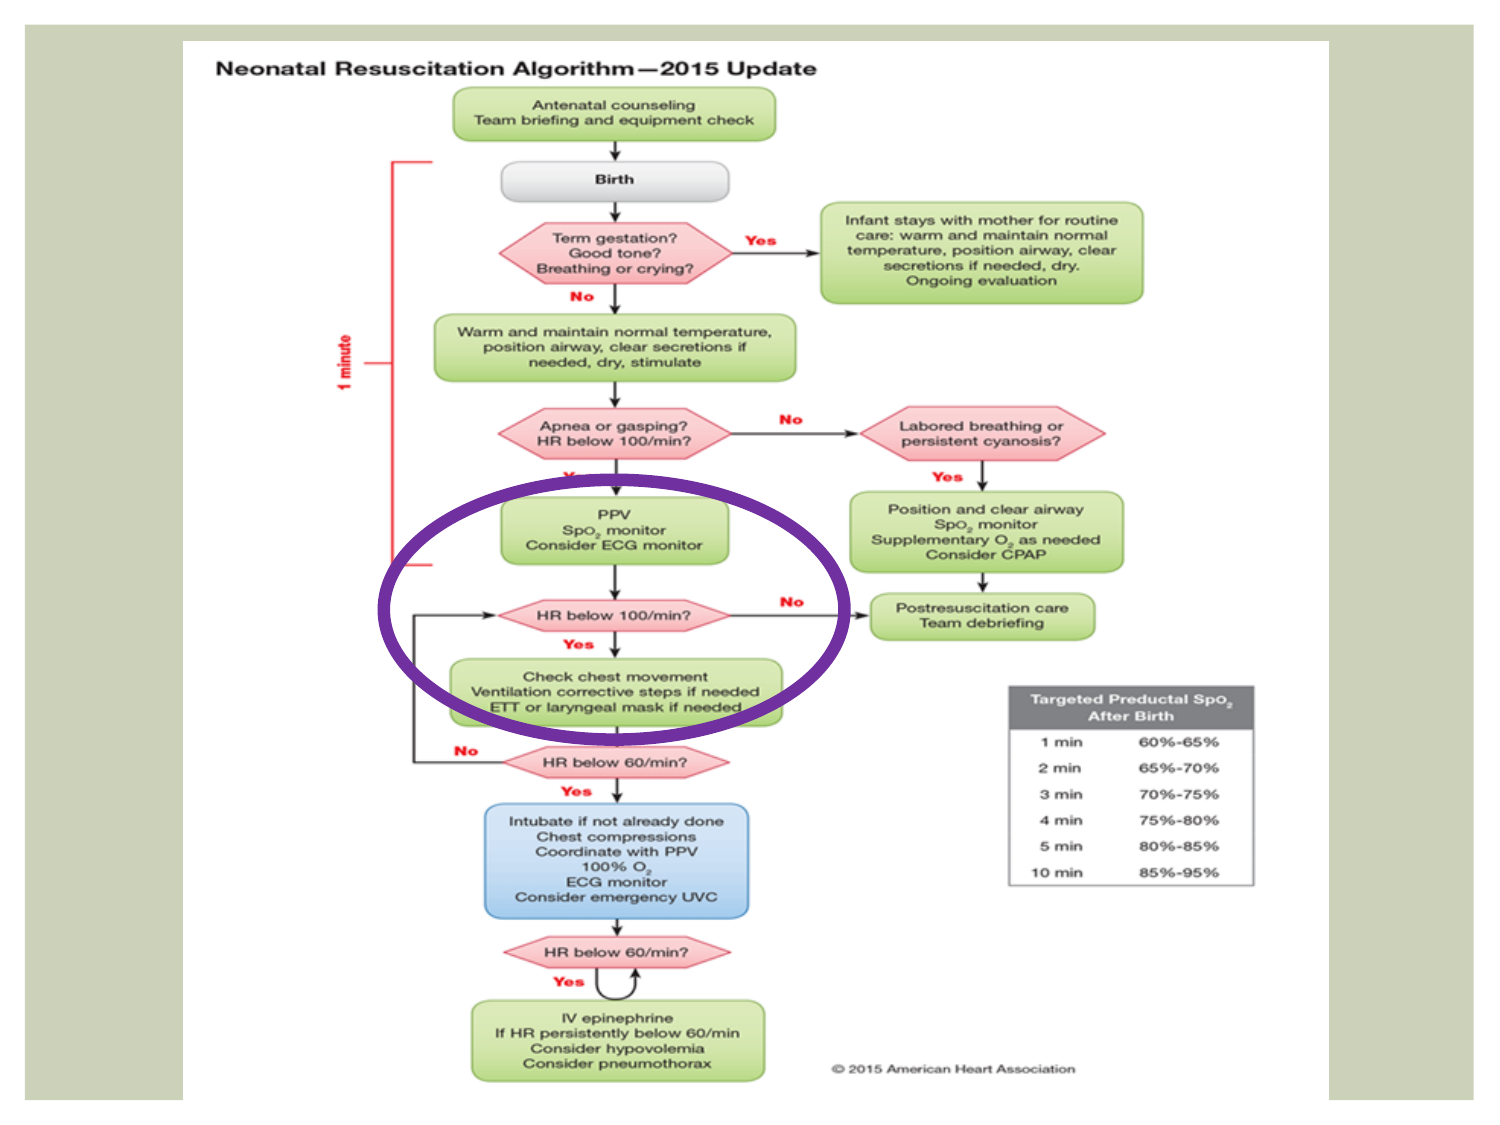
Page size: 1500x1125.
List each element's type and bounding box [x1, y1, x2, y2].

picture [182, 41, 1330, 1118]
